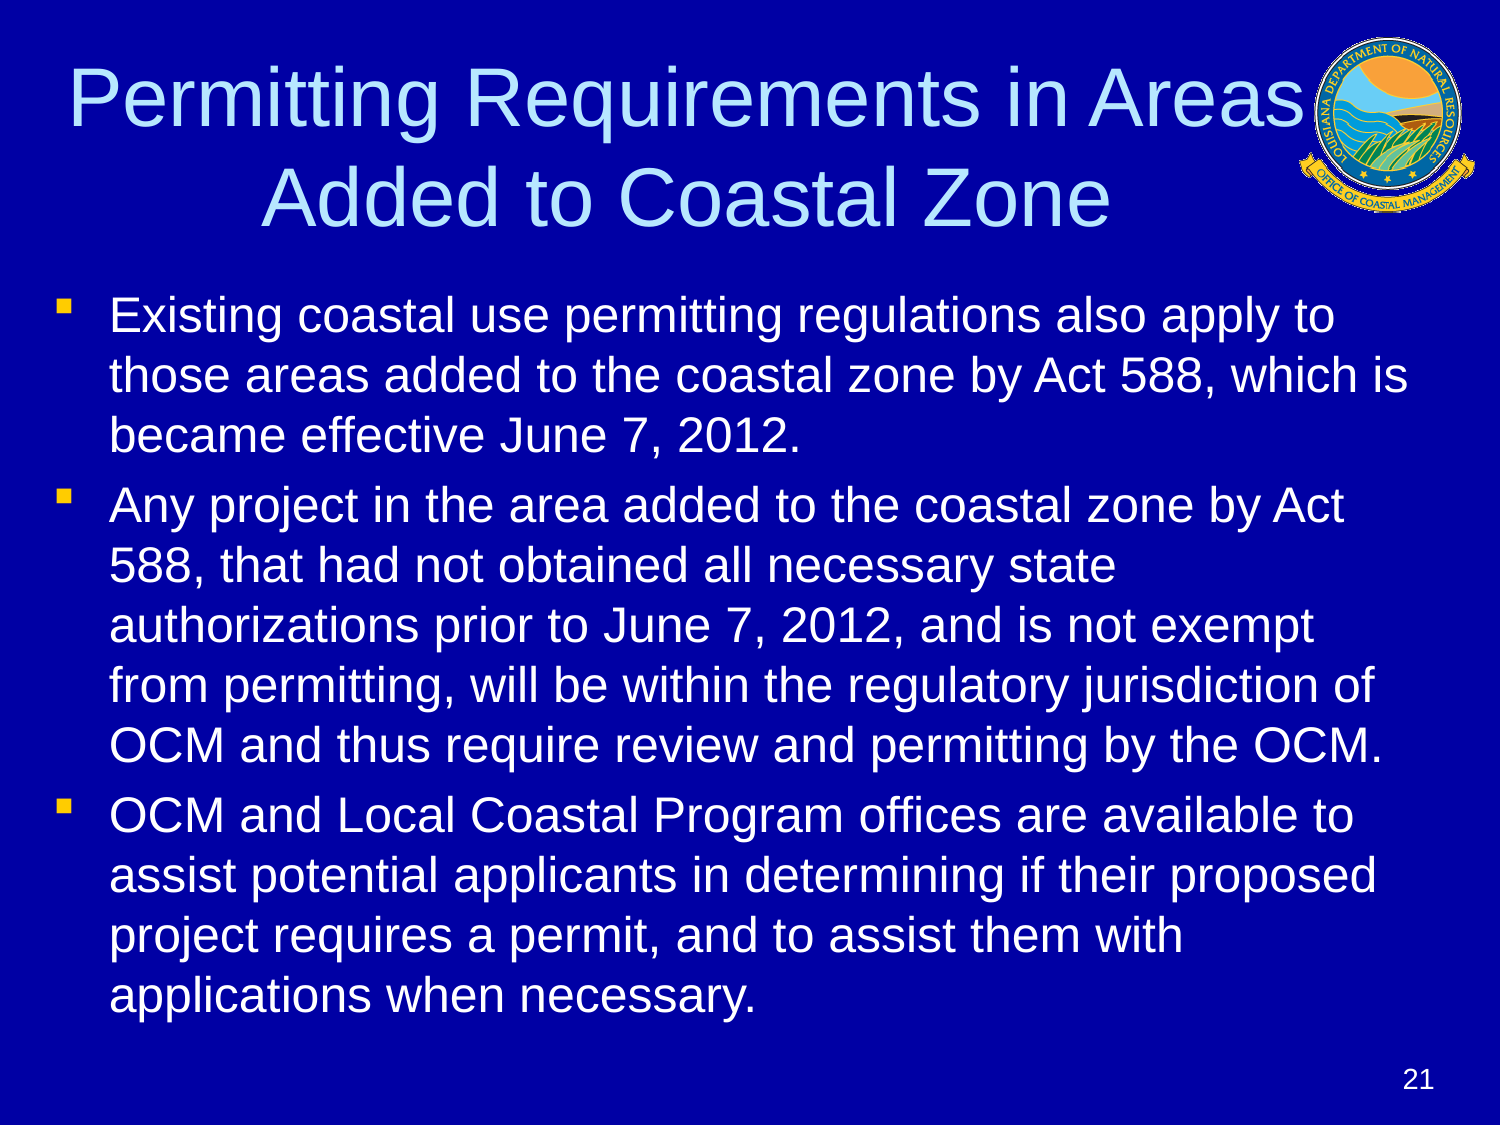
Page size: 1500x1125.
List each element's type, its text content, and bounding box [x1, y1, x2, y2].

list Existing coastal use permitting regulations also apply to those areas added to the coastal zone by Act 588, which is became effective June 7, 2012. Any project in the area added to the coastal zone by Act 588, that had not obtained all necessary state authorizations prior to June 7, 2012, and is not exempt from permitting, will be within the regulatory jurisdiction of OCM and thus require review and permitting by the OCM. OCM and Local Coastal Program offices are available to assist potential applicants in determining if their proposed project requires a permit, and to assist them with applications when necessary. [37, 274, 1439, 1063]
title Permitting Requirements in Areas Added to Coastal Zone [0, 34, 1386, 253]
picture [1299, 37, 1476, 213]
slide_number 21 [1074, 1024, 1451, 1103]
